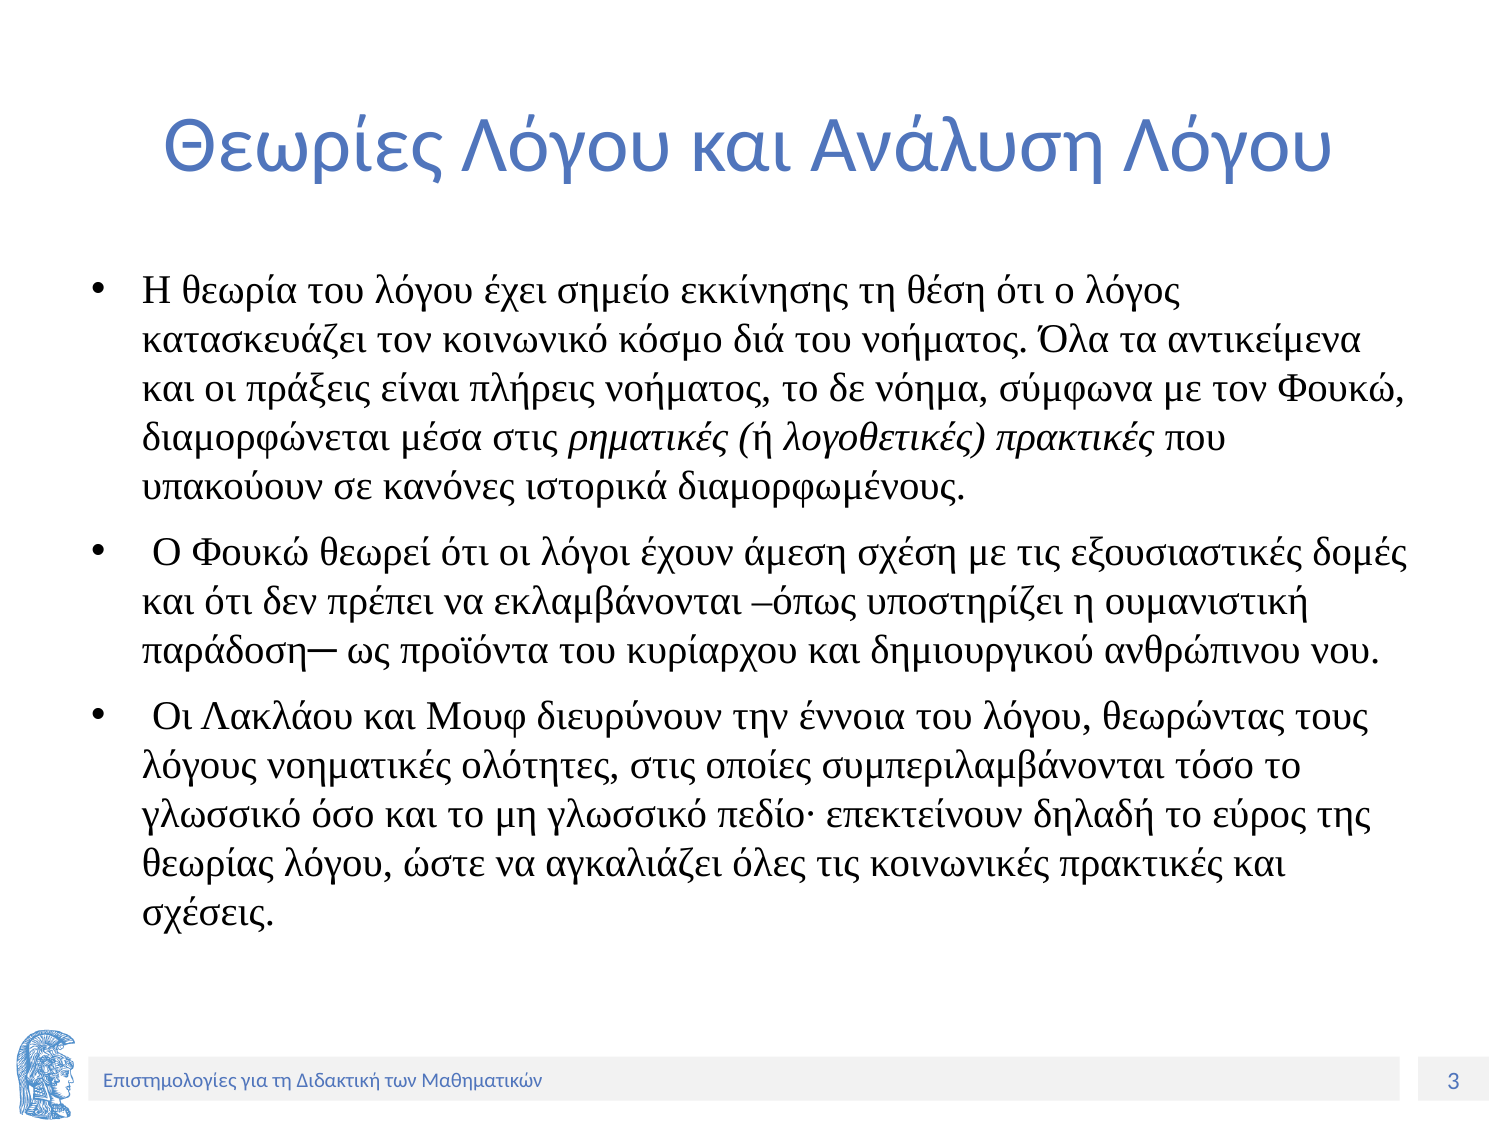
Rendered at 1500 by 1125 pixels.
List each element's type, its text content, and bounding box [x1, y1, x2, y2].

title Θεωρίες Λόγου και Ανάλυση Λόγου [75, 45, 1425, 233]
picture [9, 1026, 81, 1120]
list Η θεωρία του λόγου έχει σημείο εκκίνησης τη θέση ότι ο λόγος κατασκευάζει τον κοινωνικό κόσμο διά του νοήματος. Όλα τα αντικείμενα και οι πράξεις είναι πλήρεις νοήματος, το δε νόημα, σύμφωνα με τον Φουκώ, διαμορφώνεται μέσα στις ρηματικές (ή λογοθετικές) πρακτικές που υπακούουν σε κανόνες ιστορικά διαμορφωμένους. Ο Φουκώ θεωρεί ότι οι λόγοι έχουν άμεση σχέση με τις εξουσιαστικές δομές και ότι δεν πρέπει να εκλαμβάνονται –όπως υποστηρίζει η ουμανιστική παράδοση─ ως προϊόντα του κυρίαρχου και δημιουργικού ανθρώπινου νου. Οι Λακλάου και Μουφ διευρύνουν την έννοια του λόγου, θεωρώντας τους λόγους νοηματικές ολότητες, στις οποίες συμπεριλαμβάνονται τόσο το γλωσσικό όσο και το μη γλωσσικό πεδίο∙ επεκτείνουν δηλαδή το εύρος της θεωρίας λόγου, ώστε να αγκαλιάζει όλες τις κοινωνικές πρακτικές και σχέσεις. [76, 255, 1427, 998]
